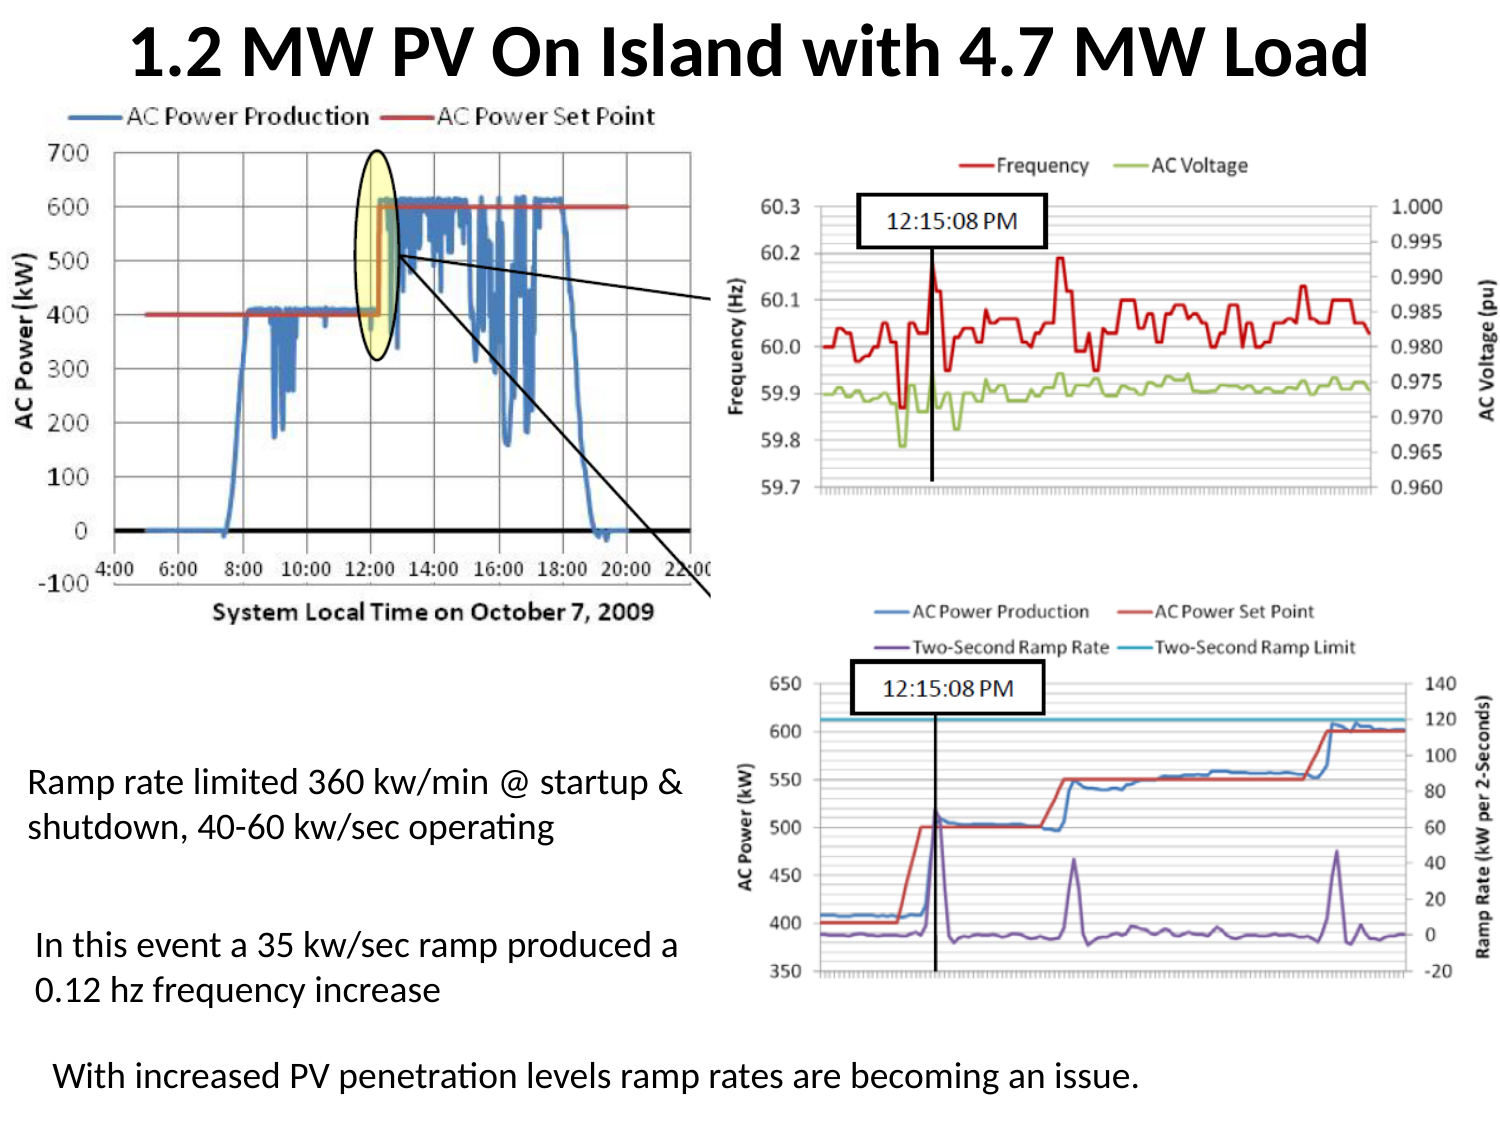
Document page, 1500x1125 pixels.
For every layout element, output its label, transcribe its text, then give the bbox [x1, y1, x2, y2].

picture [726, 599, 1500, 985]
text_box Ramp rate limited 360 kw/min @ startup & shutdown, 40-60 kw/sec operating [12, 749, 720, 855]
title 1.2 MW PV On Island with 4.7 MW Load [75, 0, 1425, 93]
text_box With increased PV penetration levels ramp rates are becoming an issue. [37, 1043, 1157, 1104]
picture [715, 149, 1500, 502]
text_box In this event a 35 kw/sec ramp produced a 0.12 hz frequency increase [20, 912, 695, 1018]
picture [0, 99, 711, 626]
